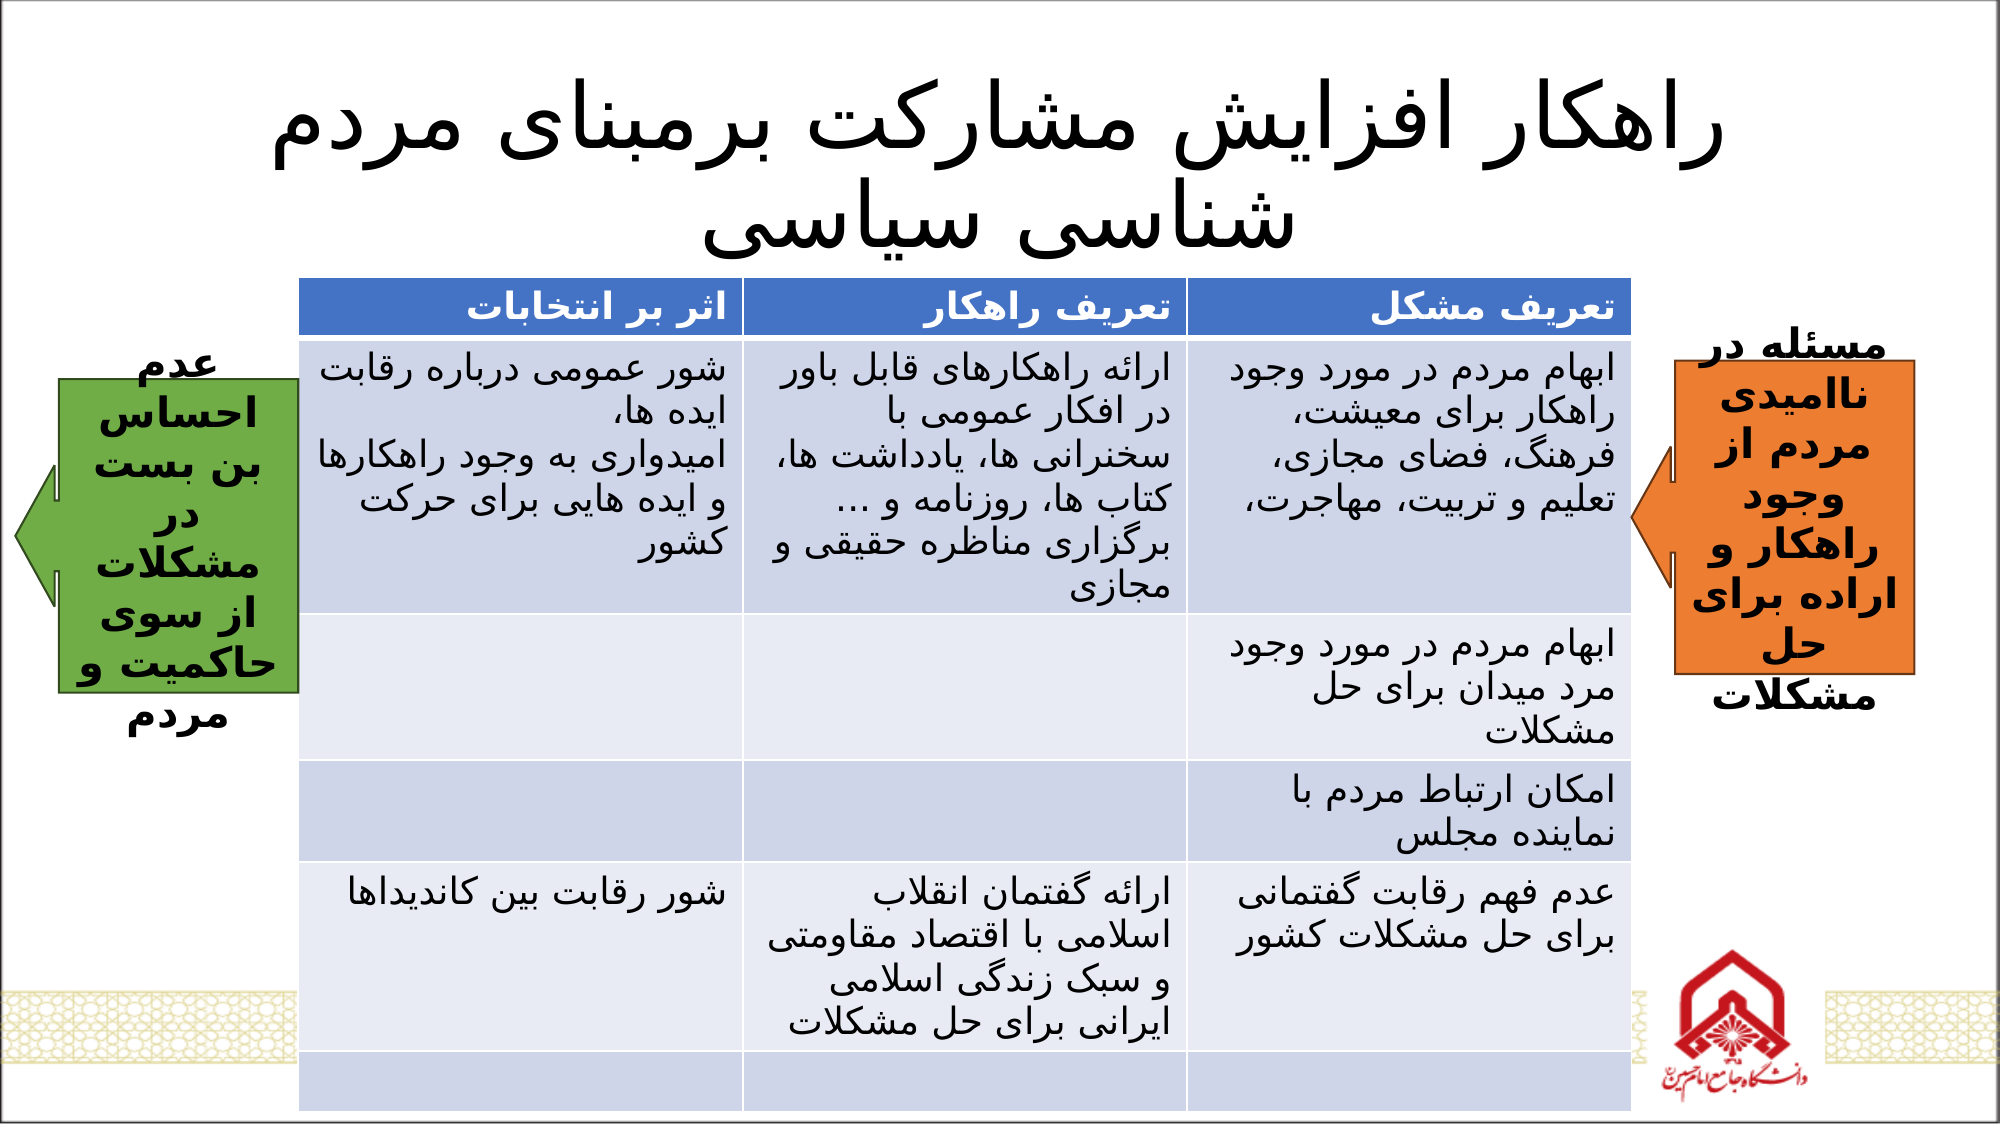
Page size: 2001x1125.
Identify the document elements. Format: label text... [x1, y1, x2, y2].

table_cell ابهام مردم در مورد وجود راهکار برای معیشت، فرهنگ، فضای مجازی، تعلیم و تربیت، مهاجرت، [1188, 341, 1631, 613]
table_cell ارائه گفتمان انقلاب اسلامی با اقتصاد مقاومتی و سبک زندگی اسلامی ایرانی برای حل مشکلات [744, 863, 1186, 1050]
table_cell شور عمومی درباره رقابت ایده ها، امیدواری به وجود راهکارها و ایده هایی برای حرکت کشور [299, 341, 742, 613]
table_cell عدم فهم رقابت گفتمانی برای حل مشکلات کشور [1188, 863, 1631, 1050]
table_cell شور رقابت بین کاندیداها [299, 863, 742, 1050]
table_cell امکان ارتباط مردم با نماینده مجلس [1188, 761, 1631, 861]
table_cell [299, 761, 742, 861]
picture [0, 0, 2000, 1125]
table_cell ارائه راهکارهای قابل باور در افکار عمومی با سخنرانی ها، یادداشت ها، کتاب ها، روزنامه و ... برگزاری مناظره حقیقی و مجازی [744, 341, 1186, 613]
table_cell [299, 615, 742, 759]
table_cell [744, 761, 1186, 861]
table_header اثر بر انتخابات [299, 278, 742, 335]
table_cell [299, 1052, 742, 1111]
table_cell [1188, 1052, 1631, 1111]
text_box مسئله در ناامیدی مردم از وجود راهکار و اراده برای حل مشکلات [1630, 359, 1916, 676]
table_cell ابهام مردم در مورد وجود مرد میدان برای حل مشکلات [1188, 615, 1631, 759]
table_cell [744, 1052, 1186, 1111]
title راهکار افزایش مشارکت برمبنای مردم شناسی سیاسی [137, 59, 1863, 278]
table_cell [744, 615, 1186, 759]
table_header تعریف راهکار [744, 278, 1186, 335]
text_box عدم احساس بن بست در مشکلات از سوی حاکمیت و مردم [14, 378, 300, 694]
table_header تعریف مشکل [1188, 278, 1631, 335]
